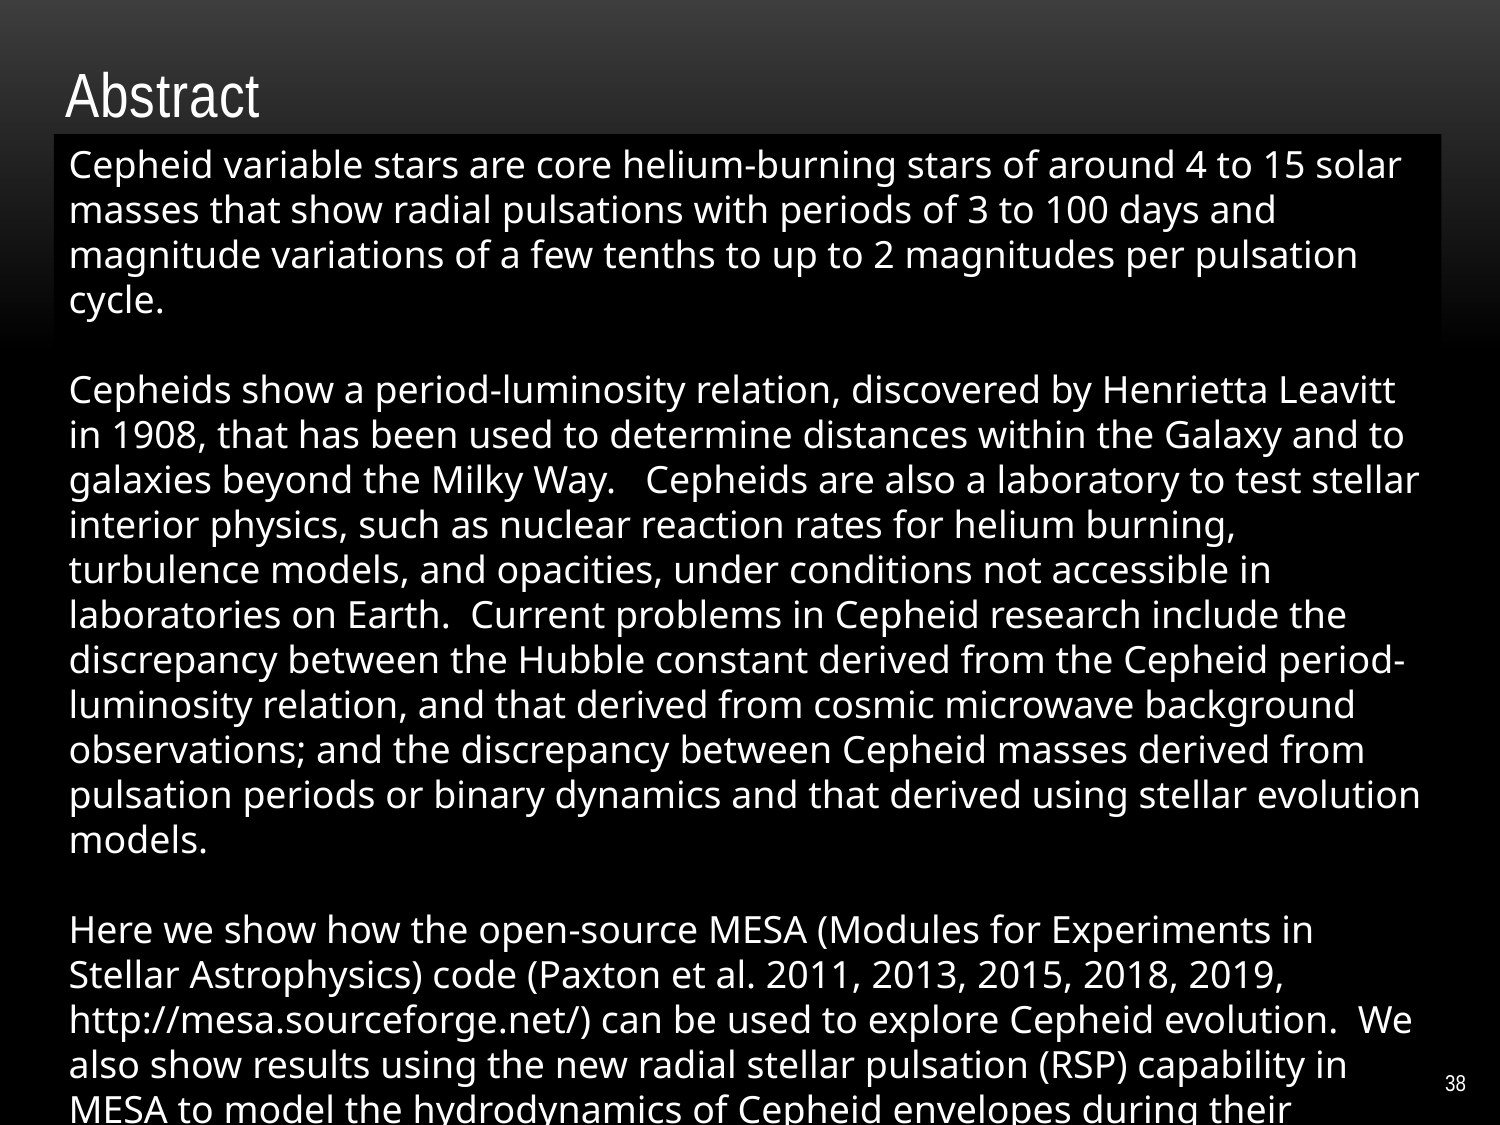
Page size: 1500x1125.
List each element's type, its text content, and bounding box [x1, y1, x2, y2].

text_box Cepheid variable stars are core helium-burning stars of around 4 to 15 solar masses that show radial pulsations with periods of 3 to 100 days and magnitude variations of a few tenths to up to 2 magnitudes per pulsation cycle. Cepheids show a period-luminosity relation, discovered by Henrietta Leavitt in 1908, that has been used to determine distances within the Galaxy and to galaxies beyond the Milky Way. Cepheids are also a laboratory to test stellar interior physics, such as nuclear reaction rates for helium burning, turbulence models, and opacities, under conditions not accessible in laboratories on Earth. Current problems in Cepheid research include the discrepancy between the Hubble constant derived from the Cepheid period-luminosity relation, and that derived from cosmic microwave background observations; and the discrepancy between Cepheid masses derived from pulsation periods or binary dynamics and that derived using stellar evolution models. Here we show how the open-source MESA (Modules for Experiments in Stellar Astrophysics) code (Paxton et al. 2011, 2013, 2015, 2018, 2019, http://mesa.sourceforge.net/) can be used to explore Cepheid evolution. We also show results using the new radial stellar pulsation (RSP) capability in MESA to model the hydrodynamics of Cepheid envelopes during their pulsations, and simulate light curve and radial velocity variations. We will compare models with observations of Cepheids with well-known properties such as delta Cep, Polaris, and V1334 Cyg. These stellar modeling capabilities are accessible to anyone with a laptop computer, following the directions in the MESA tutorial for installation, and starting with the examples in the MESA test suite. [53, 134, 1442, 1125]
slide_number 38 [1442, 1052, 1482, 1113]
title Abstract [50, 18, 1450, 138]
picture [0, 0, 1500, 1125]
